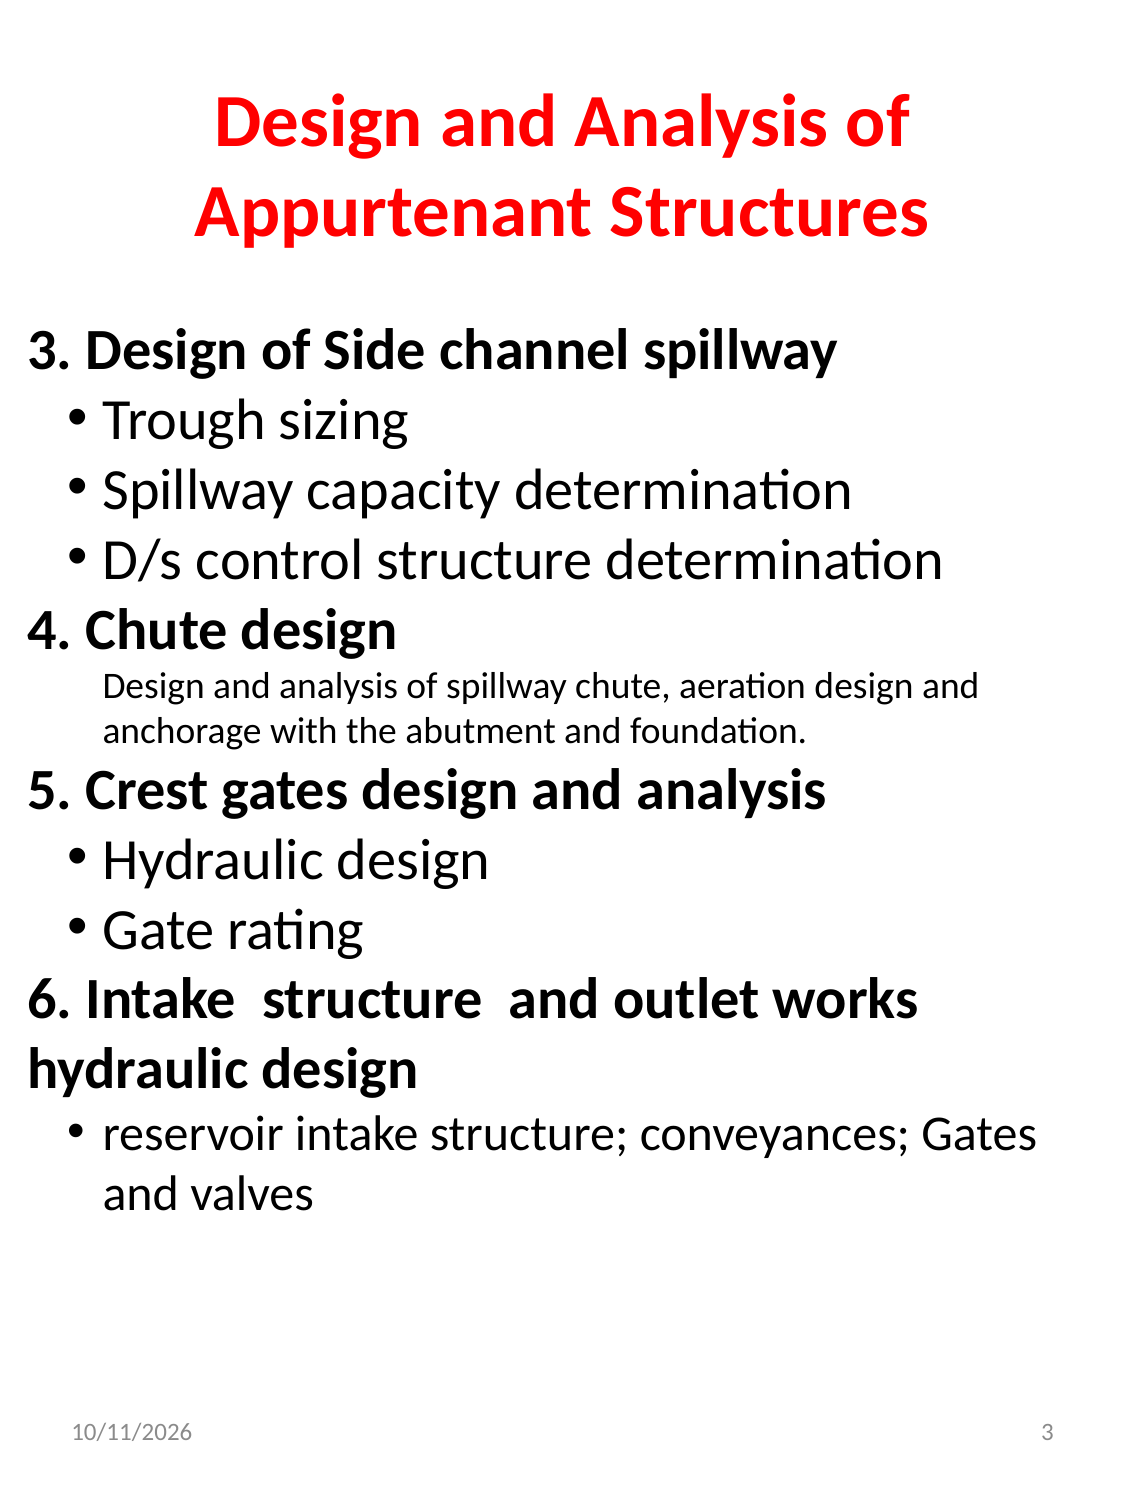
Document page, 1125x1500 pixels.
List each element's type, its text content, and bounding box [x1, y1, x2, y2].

text_box 3. Design of Side channel spillway Trough sizing Spillway capacity determination D/s control structure determination 4. Chute design Design and analysis of spillway chute, aeration design and anchorage with the abutment and foundation. 5. Crest gates design and analysis Hydraulic design Gate rating 6. Intake structure and outlet works hydraulic design reservoir intake structure; conveyances; Gates and valves [12, 303, 1125, 1299]
slide_number 3 [806, 1390, 1069, 1471]
title Design and Analysis of Appurtenant Structures [27, 125, 1098, 197]
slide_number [56, 1390, 319, 1471]
